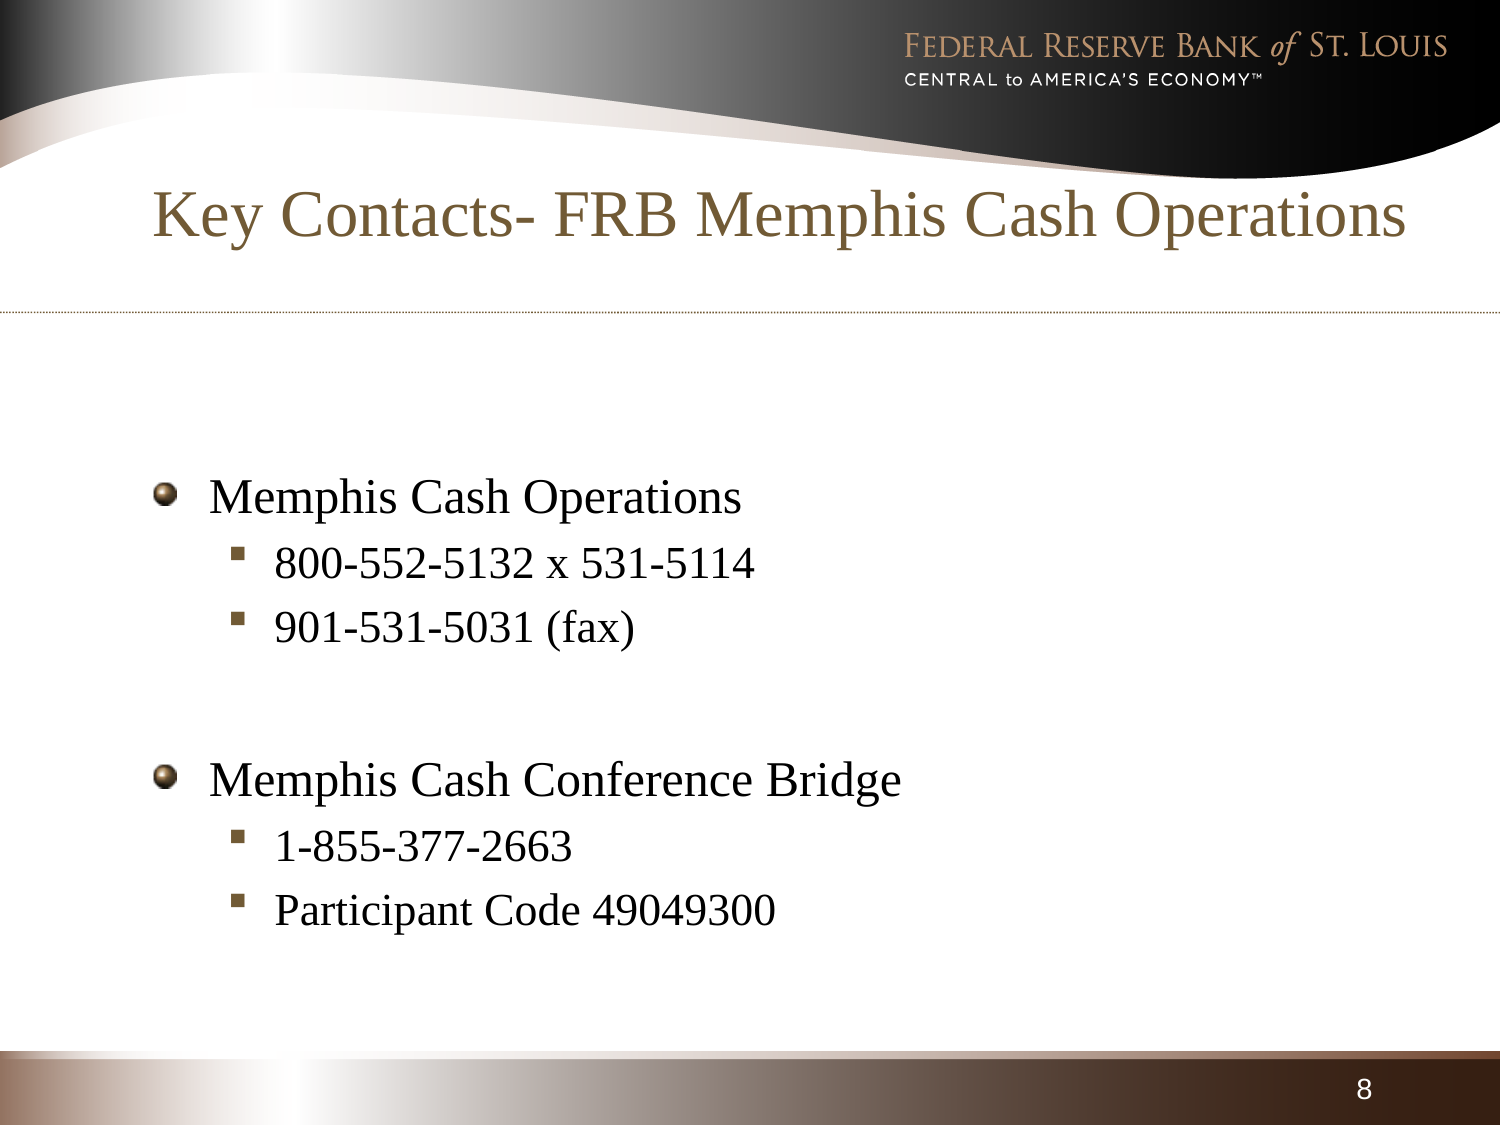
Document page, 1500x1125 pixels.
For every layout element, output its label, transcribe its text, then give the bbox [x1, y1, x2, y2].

title Key Contacts- FRB Memphis Cash Operations [137, 212, 1463, 288]
picture [0, 0, 1500, 226]
picture [0, 1051, 1500, 1125]
slide_number 8 [1074, 1062, 1388, 1101]
picture [152, 763, 177, 789]
list -5132 ext. 531-5 Me49049300 Memphis Cash Operations 800-552-5132 x 531-5114 901-531-5031 (fax) Memphis Cash Conference Bridge 1-855-377-2663 Participant Code 49049300 [137, 337, 1463, 1038]
picture [152, 481, 177, 506]
